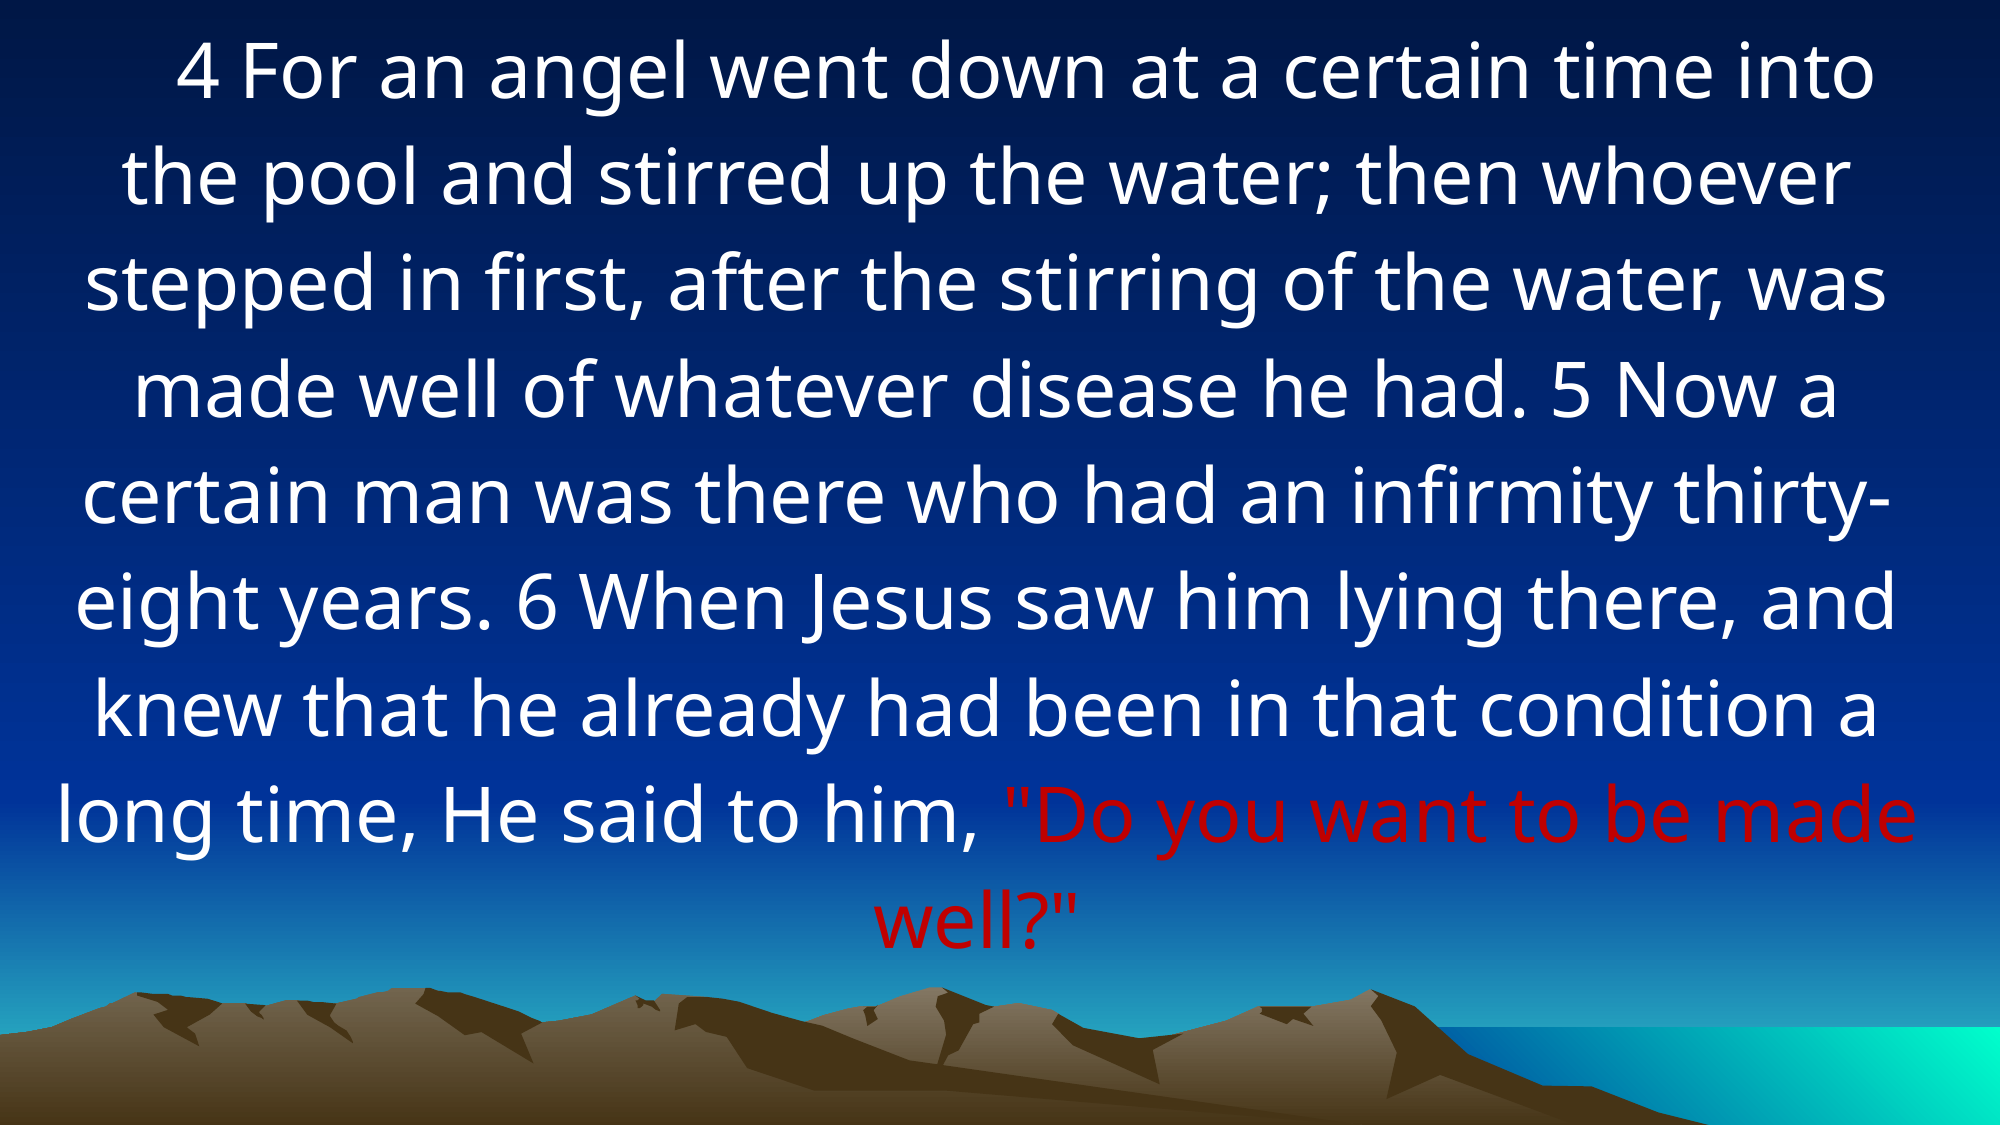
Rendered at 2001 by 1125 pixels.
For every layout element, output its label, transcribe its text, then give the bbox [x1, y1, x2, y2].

text_box 4 For an angel went down at a certain time into the pool and stirred up the water; then whoever stepped in first, after the stirring of the water, was made well of whatever disease he had. 5 Now a certain man was there who had an infirmity thirty-eight years. 6 When Jesus saw him lying there, and knew that he already had been in that condition a long time, He said to him, "Do you want to be made well?" [12, 0, 1963, 988]
